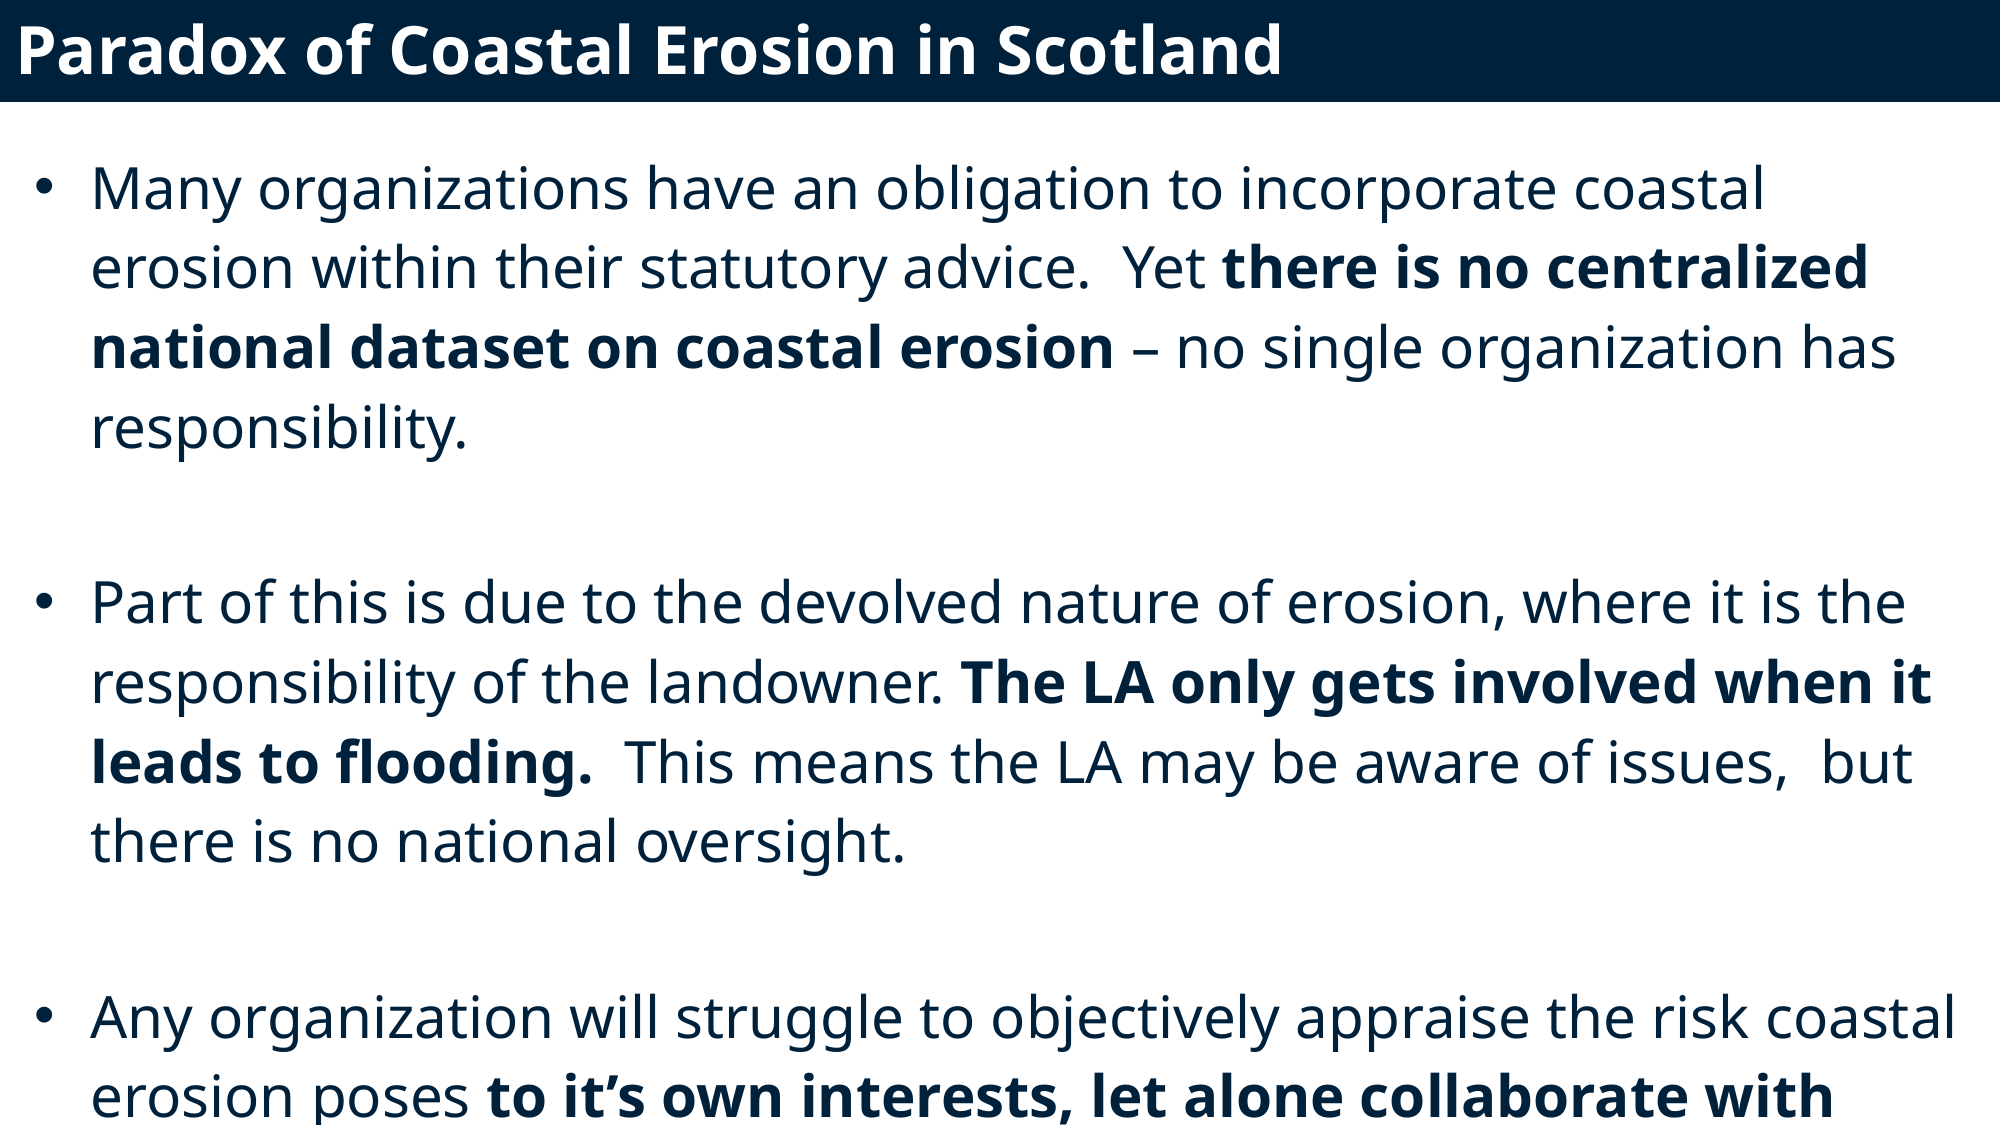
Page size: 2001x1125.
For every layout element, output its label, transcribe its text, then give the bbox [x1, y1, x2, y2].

title Paradox of Coastal Erosion in Scotland [0, 0, 2000, 102]
text_box Many organizations have an obligation to incorporate coastal erosion within their statutory advice. Yet there is no centralized national dataset on coastal erosion – no single organization has responsibility. Part of this is due to the devolved nature of erosion, where it is the responsibility of the landowner. The LA only gets involved when it leads to flooding. This means the LA may be aware of issues, but there is no national oversight. Any organization will struggle to objectively appraise the risk coastal erosion poses to it’s own interests, let alone collaborate with others. [19, 133, 2000, 1125]
